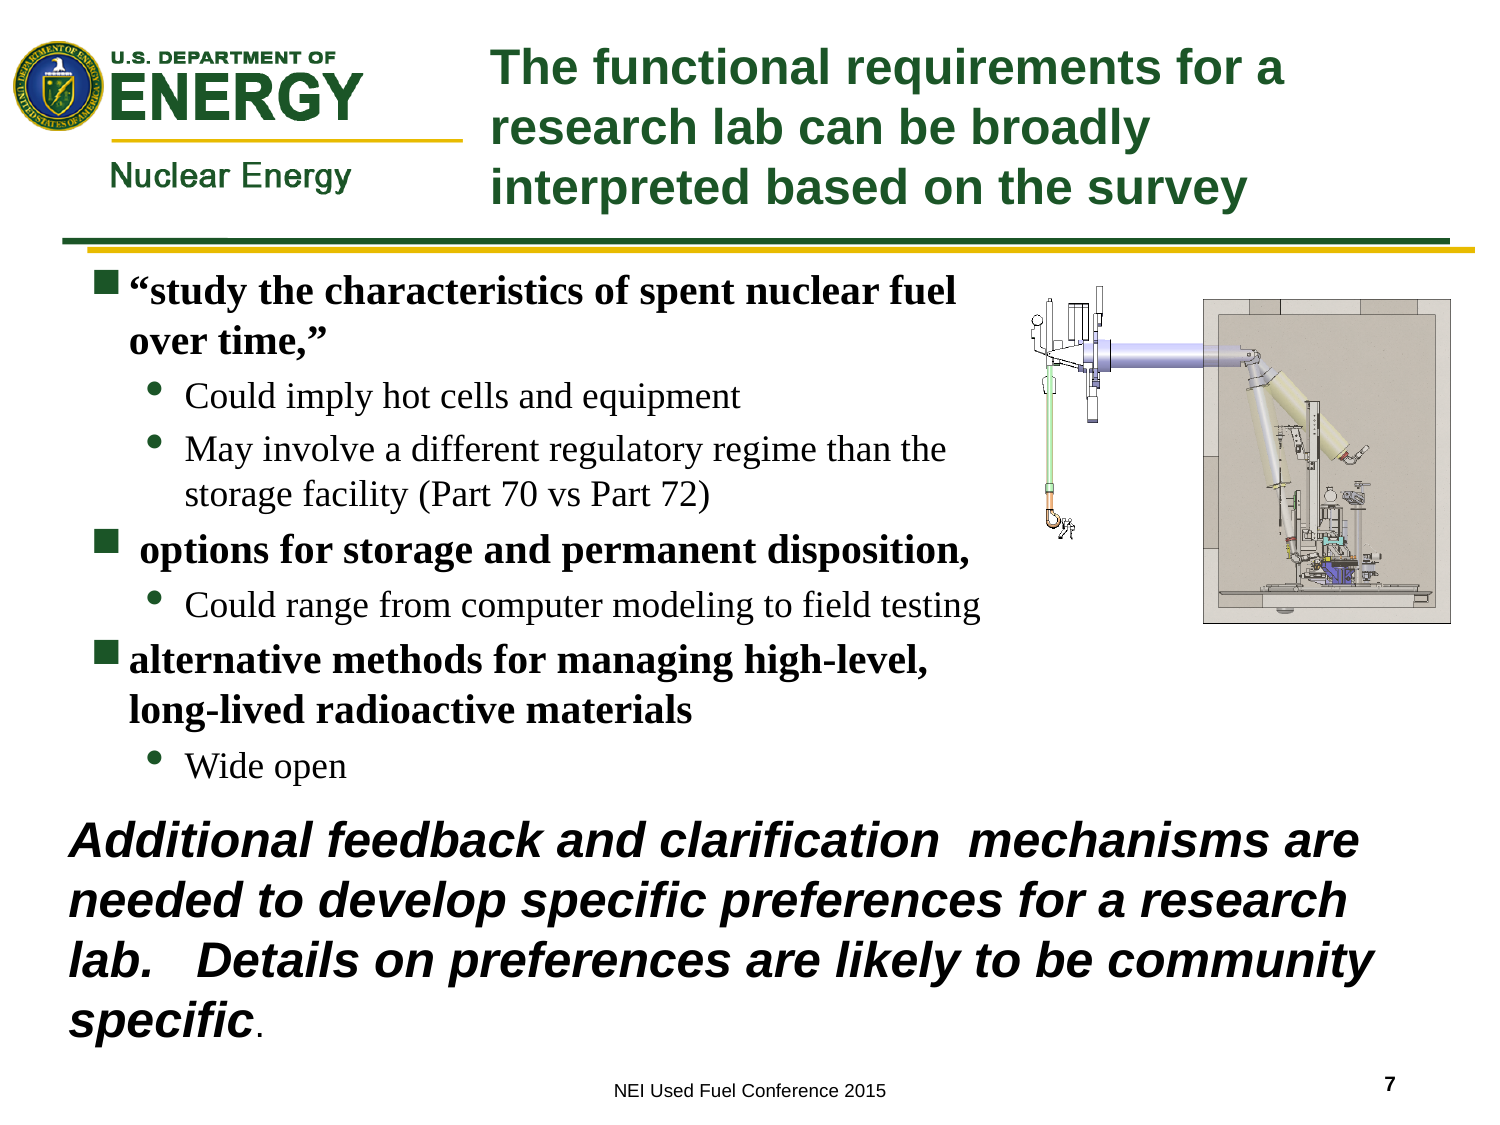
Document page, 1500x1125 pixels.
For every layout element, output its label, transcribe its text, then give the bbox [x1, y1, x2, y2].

footer NEI Used Fuel Conference 2015 [474, 1071, 1026, 1125]
picture [12, 14, 463, 263]
title The functional requirements for a research lab can be broadly interpreted based on the survey [474, 24, 1426, 226]
list “study the characteristics of spent nuclear fuel over time,” Could imply hot cells and equipment May involve a different regulatory regime than the storage facility (Part 70 vs Part 72) options for storage and permanent disposition, Could range from computer modeling to field testing alternative methods for managing high-level, long-lived radioactive materials Wide open [75, 255, 1014, 800]
text_box Additional feedback and clarification mechanisms are needed to develop specific preferences for a research lab. Details on preferences are likely to be community specific. [53, 800, 1392, 1055]
picture [1004, 261, 1475, 644]
